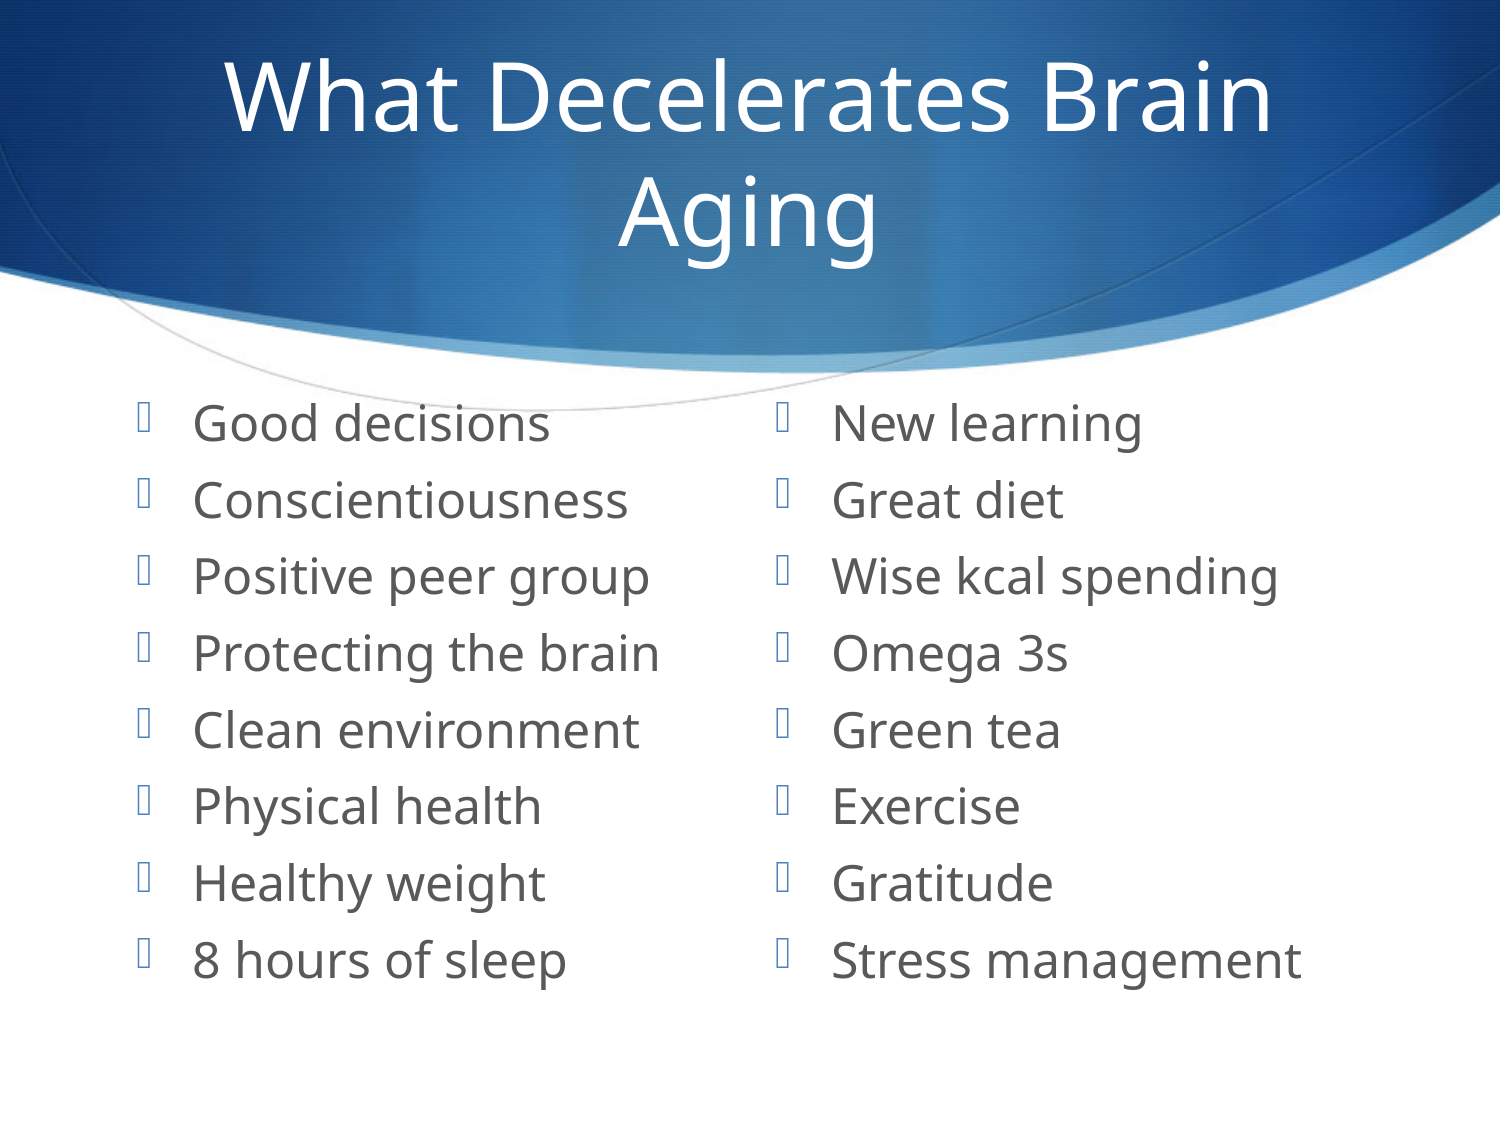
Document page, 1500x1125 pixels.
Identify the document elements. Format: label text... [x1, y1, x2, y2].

list Good decisions Conscientiousness Positive peer group Protecting the brain Clean environment Physical health Healthy weight 8 hours of sleep [121, 384, 740, 1039]
title What Decelerates Brain Aging [75, 56, 1425, 245]
picture [0, 0, 1500, 1125]
list New learning Great diet Wise kcal spending Omega 3s Green tea Exercise Gratitude Stress management [760, 384, 1379, 1027]
